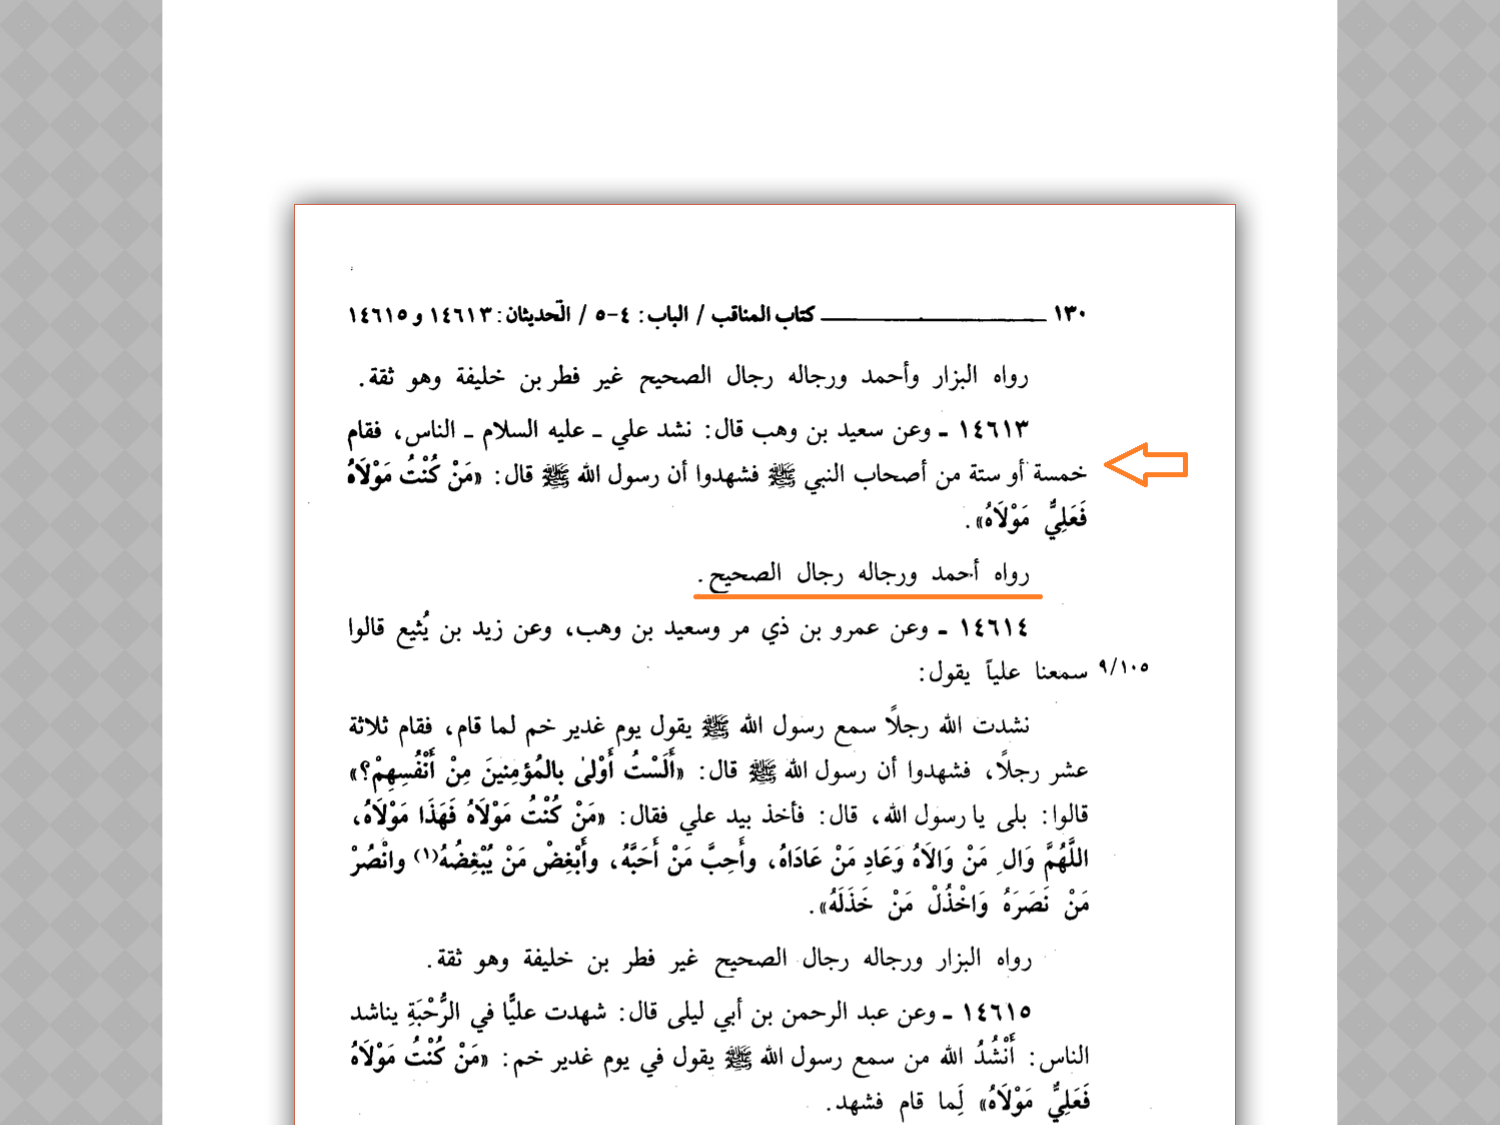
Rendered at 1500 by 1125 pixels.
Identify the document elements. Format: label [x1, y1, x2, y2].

picture [294, 204, 1237, 1125]
